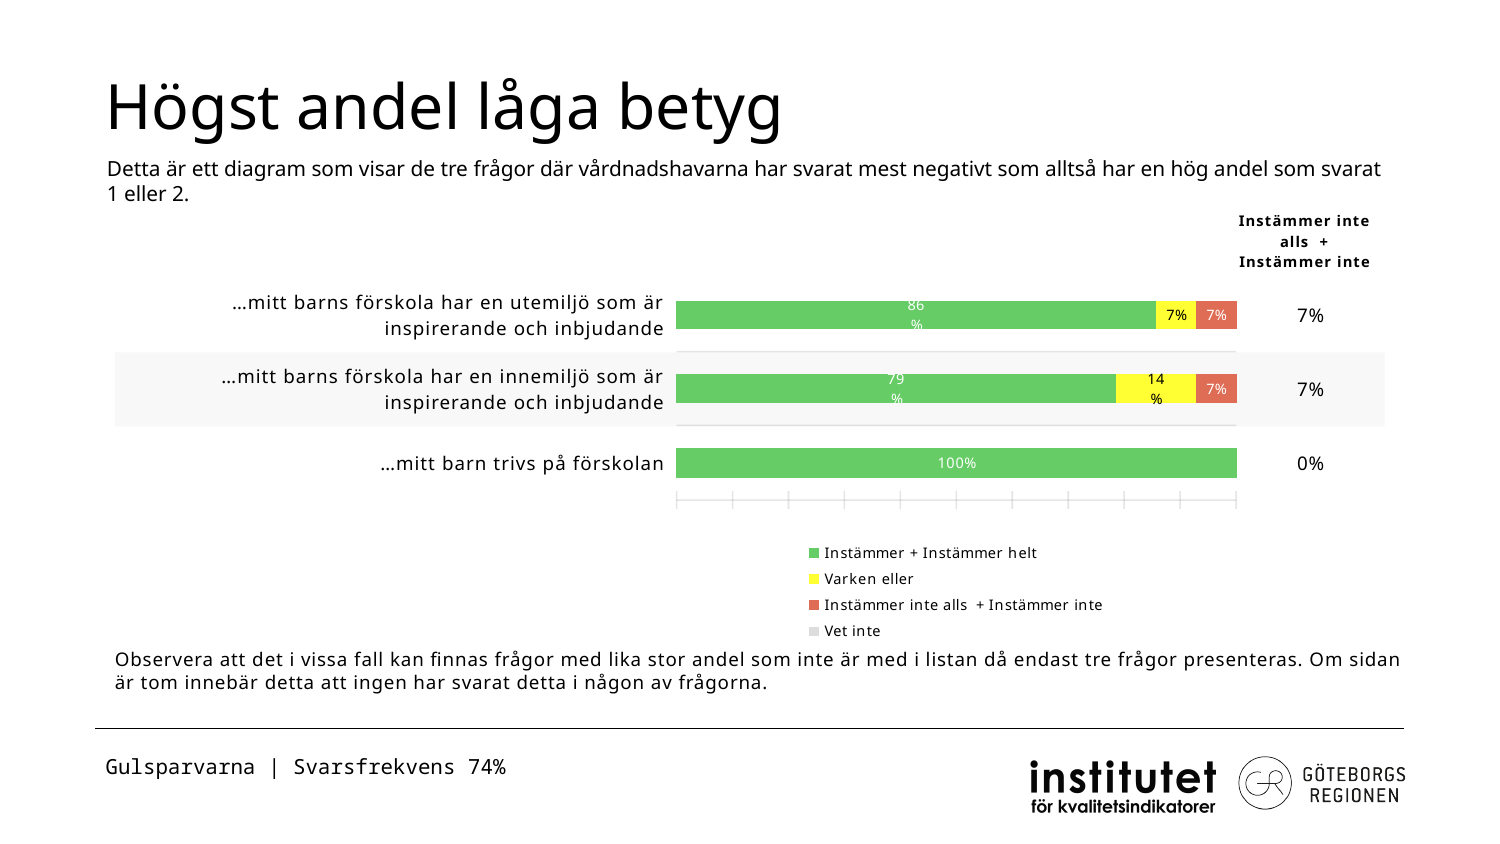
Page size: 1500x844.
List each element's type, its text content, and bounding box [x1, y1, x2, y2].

picture [1029, 751, 1218, 818]
text_box Gulsparvarna | Svarsfrekvens 74% [90, 746, 986, 787]
title Högst andel låga betyg [90, 59, 1412, 149]
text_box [118, 590, 1382, 676]
text_box Detta är ett diagram som visar de tre frågor där vårdnadshavarna har svarat mest negativt som alltså har en hög andel som svarat 1 eller 2. [92, 148, 1409, 213]
text_box Observera att det i vissa fall kan finnas frågor med lika stor andel som inte är med i listan då endast tre frågor presenteras. Om sidan är tom innebär detta att ingen har svarat detta i någon av frågorna. [114, 648, 1412, 728]
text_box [114, 204, 1385, 648]
